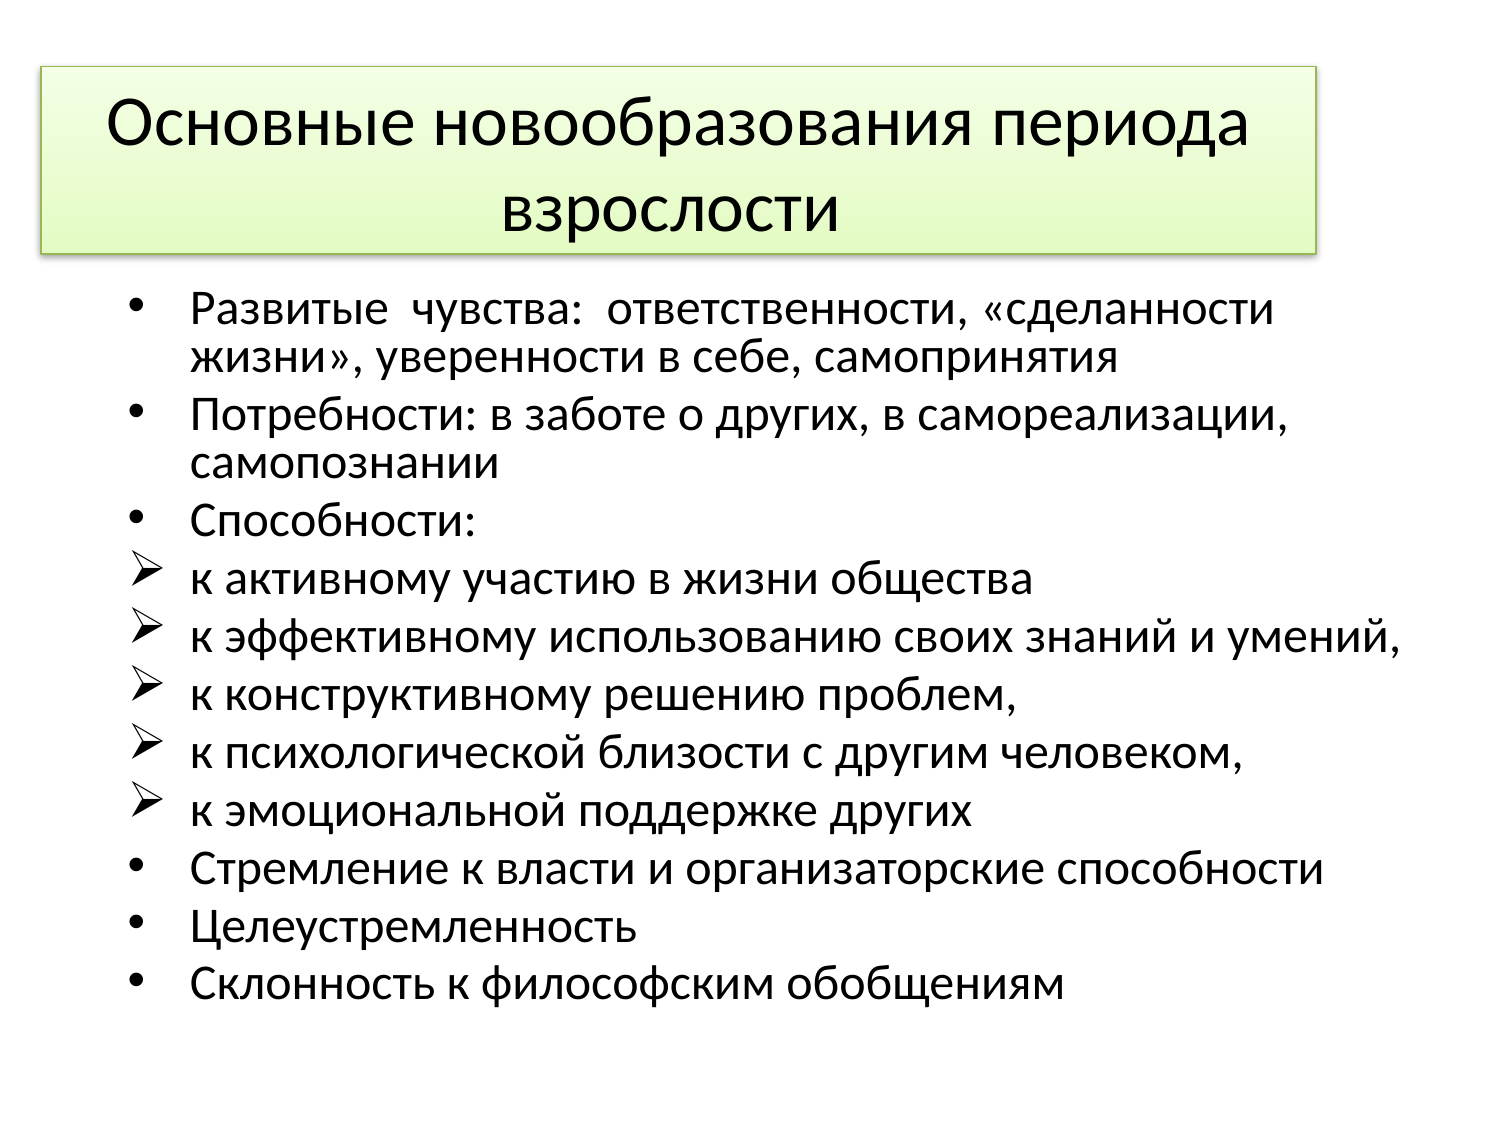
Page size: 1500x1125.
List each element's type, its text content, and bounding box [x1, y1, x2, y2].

title Основные новообразования периода взрослости [40, 66, 1317, 255]
list Развитые чувства: ответственности, «сделанности жизни», уверенности в себе, самопринятия Потребности: в заботе о других, в самореализации, самопознании Способности: к активному участию в жизни общества к эффективному использованию своих знаний и умений, к конструктивному решению проблем, к психологической близости с другим человеком, к эмоциональной поддержке других Стремление к власти и организаторские способности Целеустремленность Склонность к философским обобщениям [112, 278, 1447, 1125]
